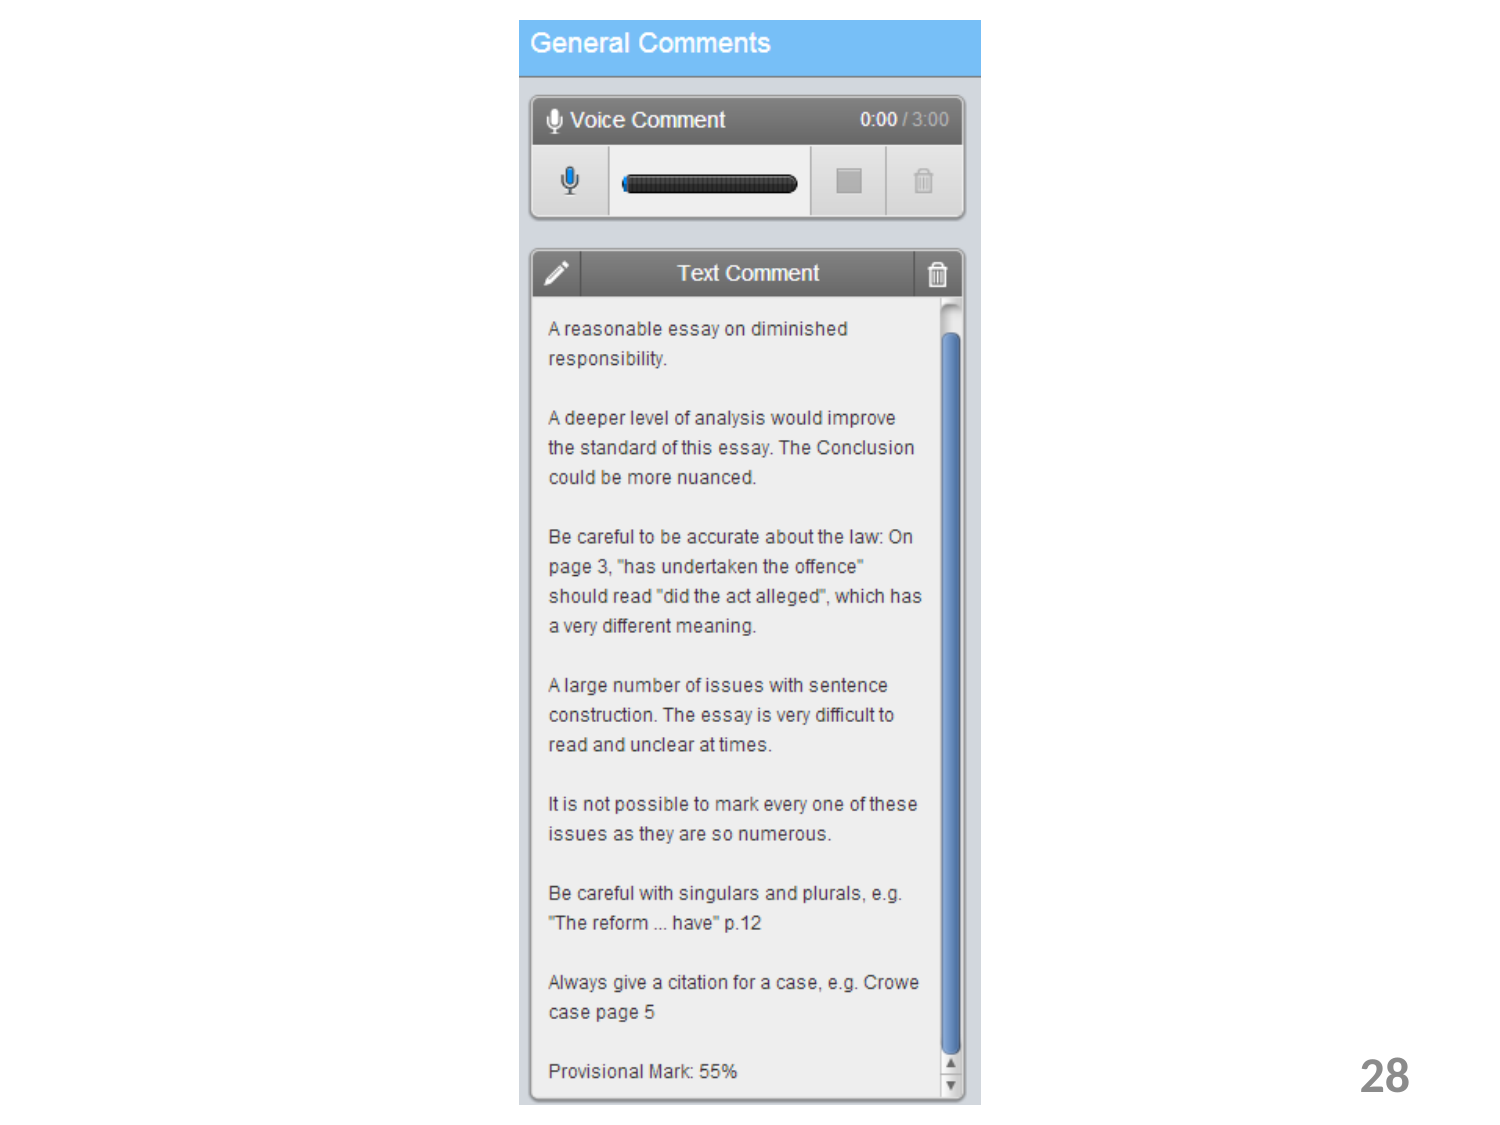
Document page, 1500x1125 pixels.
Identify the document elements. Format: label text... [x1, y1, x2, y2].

picture [519, 19, 981, 1105]
slide_number 28 [1074, 1042, 1425, 1103]
